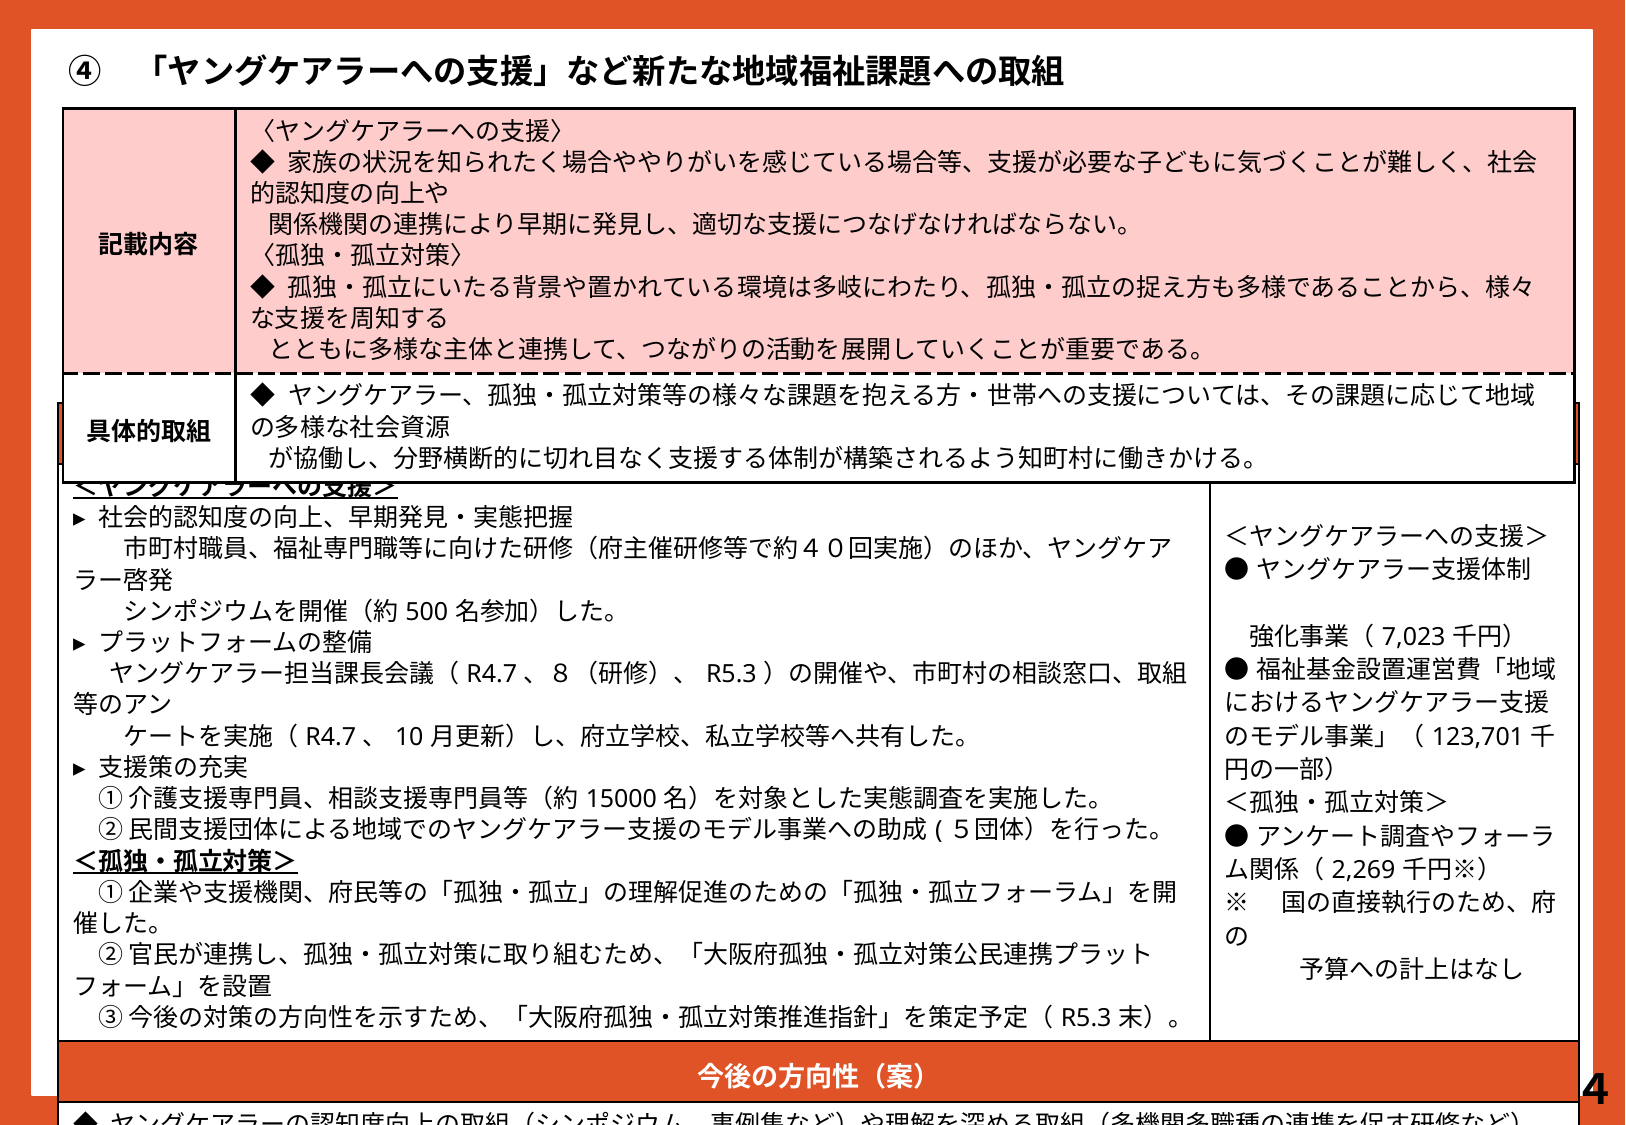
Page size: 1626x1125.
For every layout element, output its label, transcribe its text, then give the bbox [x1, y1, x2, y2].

table_cell ＜ヤングケアラーへの支援＞ ●ヤングケアラー支援体制 強化事業（7,023千円） ●福祉基金設置運営費「地域におけるヤングケアラー支援のモデル事業」（123,701千円の一部） ＜孤独・孤立対策＞ ●アンケート調査やフォーラム関係（2,269千円※） ※ 国の直接執行のため、府の 予算への計上はなし [1211, 465, 1578, 1040]
table_cell ◆ ヤングケアラー、孤独・孤立対策等の様々な課題を抱える方・世帯への支援については、その課題に応じて地域の多様な社会資源 が協働し、分野横断的に切れ目なく支援する体制が構築されるよう知町村に働きかける。 [237, 373, 1573, 481]
table_cell ＜ヤングケアラーへの支援＞ ▸ 社会的認知度の向上、早期発見・実態把握 市町村職員、福祉専門職等に向けた研修（府主催研修等で約４０回実施）のほか、ヤングケアラー啓発 シンポジウムを開催（約500名参加）した。 ▸ プラットフォームの整備 ヤングケアラー担当課長会議（R4.7、８（研修）、R5.3）の開催や、市町村の相談窓口、取組等のアン ケートを実施（R4.7、10月更新）し、府立学校、私立学校等へ共有した。 ▸ 支援策の充実 ① 介護支援専門員、相談支援専門員等（約15000名）を対象とした実態調査を実施した。 ② 民間支援団体による地域でのヤングケアラー支援のモデル事業への助成(５団体）を行った。 ＜孤独・孤立対策＞ ① 企業や支援機関、府民等の「孤独・孤立」の理解促進のための「孤独・孤立フォーラム」を開催した。 ② 官民が連携し、孤独・孤立対策に取り組むため、「大阪府孤独・孤立対策公民連携プラットフォーム」を設置 ③ 今後の対策の方向性を示すため、「大阪府孤独・孤立対策推進指針」を策定予定（R5.3末）。 [59, 465, 1209, 1040]
text_box ４ [1548, 1049, 1625, 1125]
table_cell ◆ ヤングケアラーの認知度向上の取組（シンポジウム、事例集など）や理解を深める取組（多機関多職種の連携を促す研修など） ◆ ヤングケアラー支援に向けた市町村体制整備への支援を進めることにより、ヤングケアラー支援策の充実への取組 ◆ 「大阪府孤独・孤立対策推進指針」に基づき、具体的な取組を進める。 [59, 1103, 1578, 1125]
table_cell 今後の方向性（案） [59, 1042, 1578, 1101]
table_header 記載内容 [64, 110, 234, 373]
text_box ④ 「ヤングケアラーへの支援」など新たな地域福祉課題への取組 [20, 30, 1625, 98]
table_cell 具体的取組 [64, 373, 234, 481]
table_header 〈ヤングケアラーへの支援〉 ◆ 家族の状況を知られたく場合ややりがいを感じている場合等、支援が必要な子どもに気づくことが難しく、社会的認知度の向上や 関係機関の連携により早期に発見し、適切な支援につなげなければならない。 〈孤独・孤立対策〉 ◆ 孤独・孤立にいたる背景や置かれている環境は多岐にわたり、孤独・孤立の捉え方も多様であることから、様々な支援を周知する とともに多様な主体と連携して、つながりの活動を展開していくことが重要である。 [237, 110, 1573, 373]
